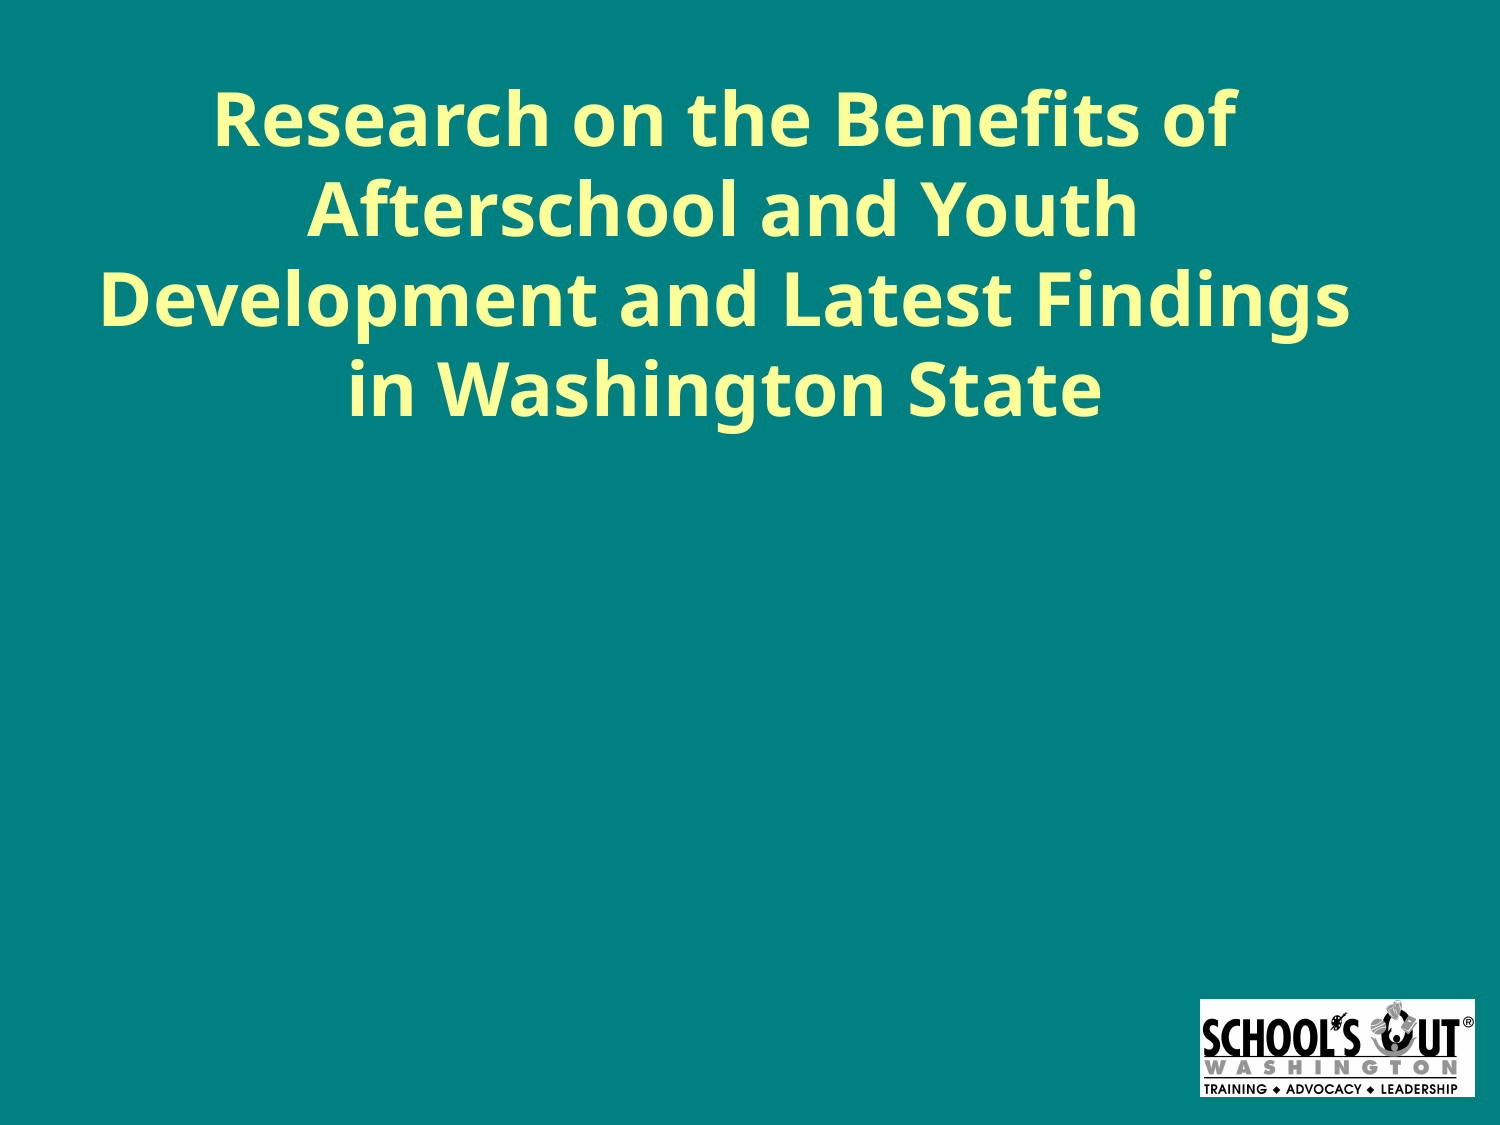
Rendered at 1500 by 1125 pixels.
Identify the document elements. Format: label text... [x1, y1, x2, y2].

picture [1200, 999, 1475, 1097]
title Research on the Benefits of Afterschool and Youth Development and Latest Findings in Washington State [62, 74, 1388, 429]
